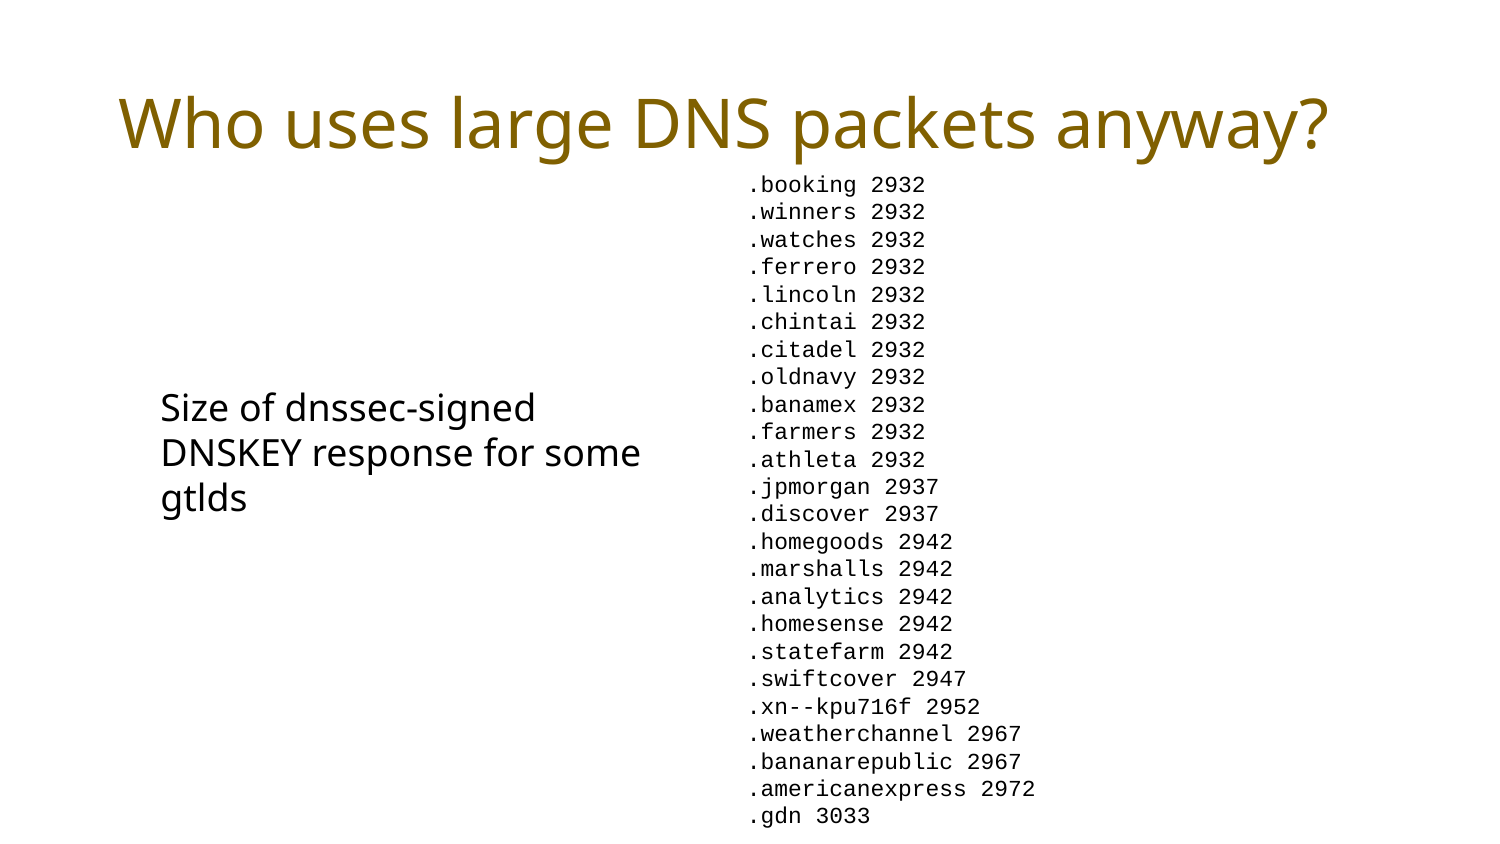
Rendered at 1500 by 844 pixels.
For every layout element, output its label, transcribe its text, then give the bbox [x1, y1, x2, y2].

title Who uses large DNS packets anyway? [103, 44, 1464, 208]
text_box .booking 2932 .winners 2932 .watches 2932 .ferrero 2932 .lincoln 2932 .chintai 2932 .citadel 2932 .oldnavy 2932 .banamex 2932 .farmers 2932 .athleta 2932 .jpmorgan 2937 .discover 2937 .homegoods 2942 .marshalls 2942 .analytics 2942 .homesense 2942 .statefarm 2942 .swiftcover 2947 .xn--kpu716f 2952 .weatherchannel 2967 .bananarepublic 2967 .americanexpress 2972 .gdn 3033 [732, 162, 1051, 836]
text_box Size of dnssec-signed DNSKEY response for some gtlds [145, 376, 692, 527]
